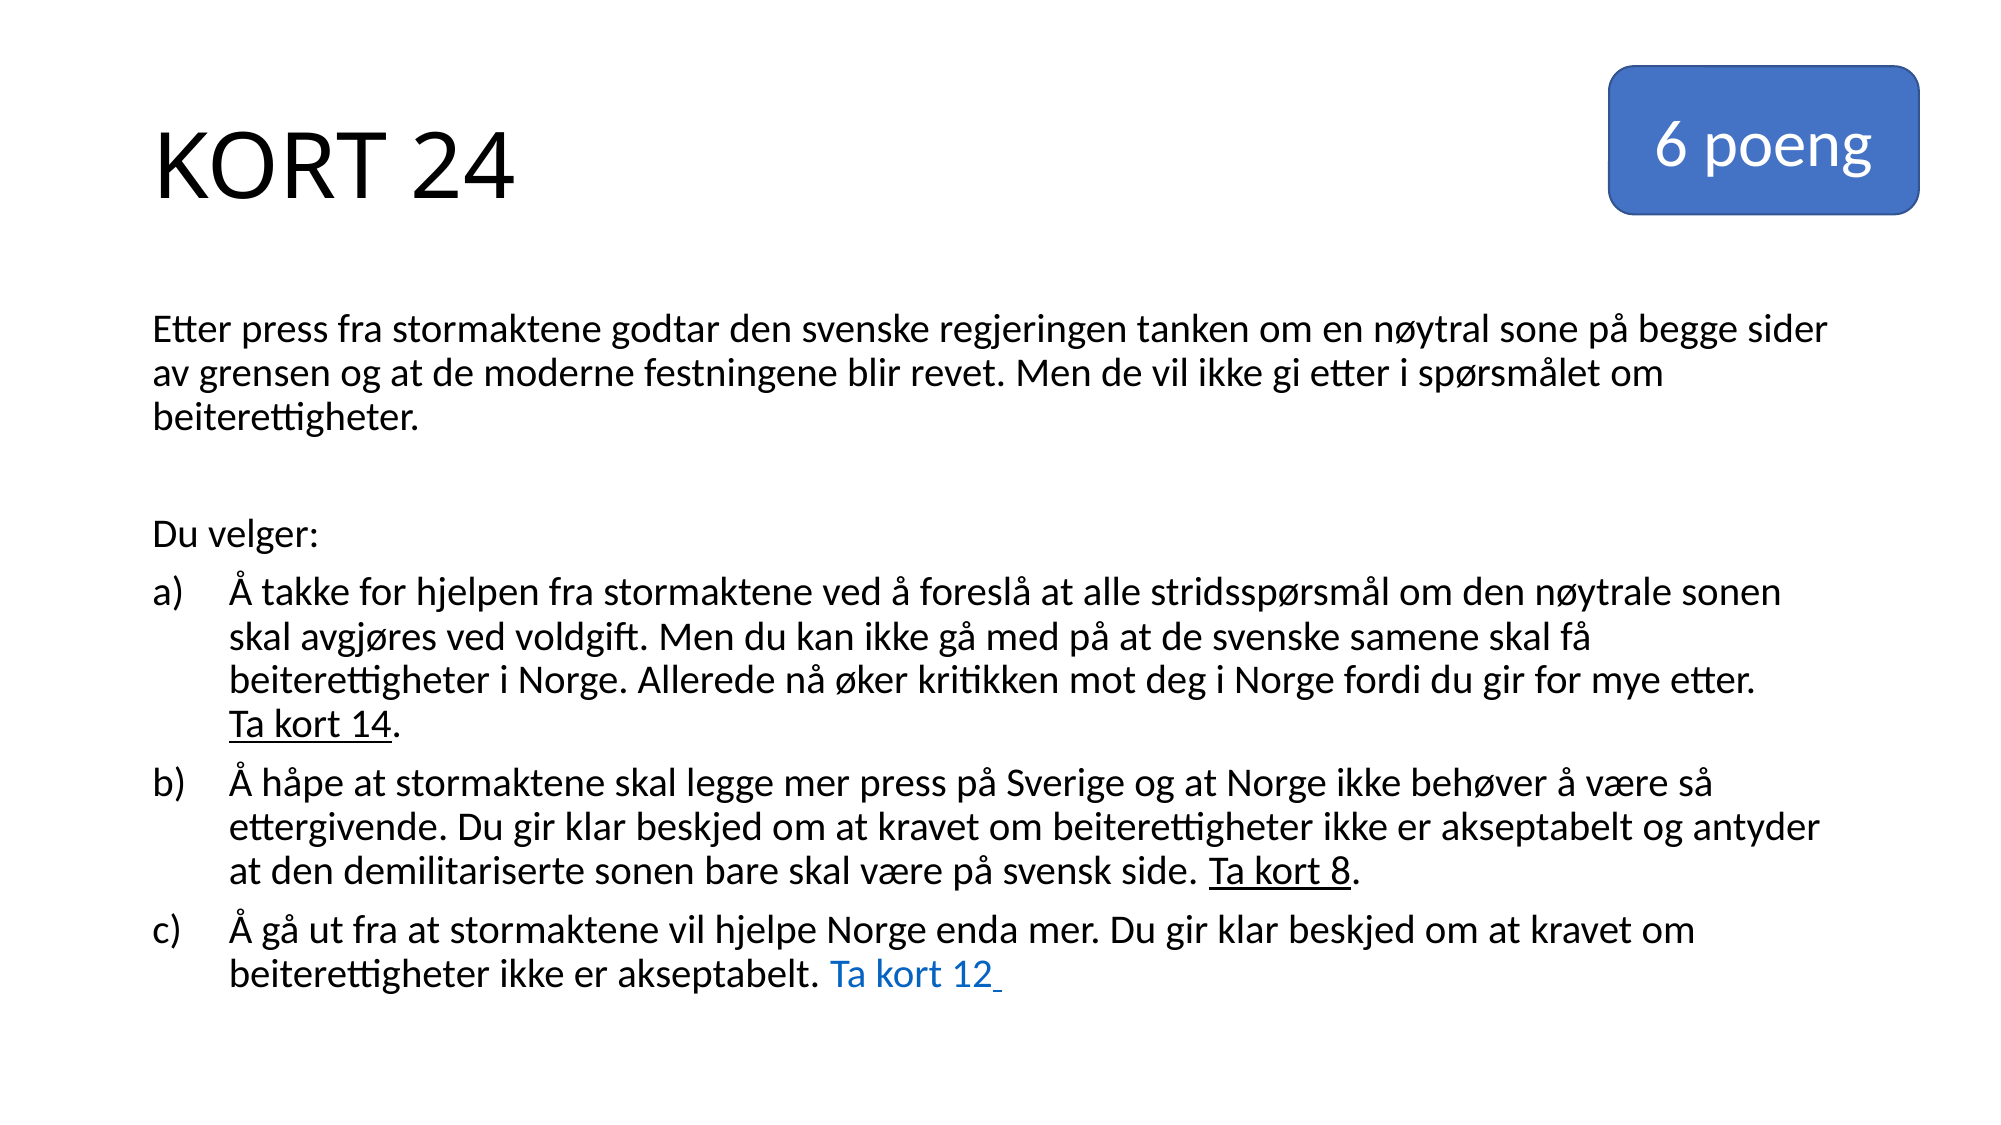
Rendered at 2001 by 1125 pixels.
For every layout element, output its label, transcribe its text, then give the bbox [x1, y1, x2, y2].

title KORT 24 [137, 59, 1504, 278]
text_box 6 poeng [1607, 65, 1920, 216]
list Etter press fra stormaktene godtar den svenske regjeringen tanken om en nøytral sone på begge sider av grensen og at de moderne festningene blir revet. Men de vil ikke gi etter i spørsmålet om beiterettigheter. Du velger: Å takke for hjelpen fra stormaktene ved å foreslå at alle stridsspørsmål om den nøytrale sonen skal avgjøres ved voldgift. Men du kan ikke gå med på at de svenske samene skal få beiterettigheter i Norge. Allerede nå øker kritikken mot deg i Norge fordi du gir for mye etter. Ta kort 14. Å håpe at stormaktene skal legge mer press på Sverige og at Norge ikke behøver å være så ettergivende. Du gir klar beskjed om at kravet om beiterettigheter ikke er akseptabelt og antyder at den demilitariserte sonen bare skal være på svensk side. Ta kort 8. Å gå ut fra at stormaktene vil hjelpe Norge enda mer. Du gir klar beskjed om at kravet om beiterettigheter ikke er akseptabelt. Ta kort 12 [137, 299, 1863, 1014]
